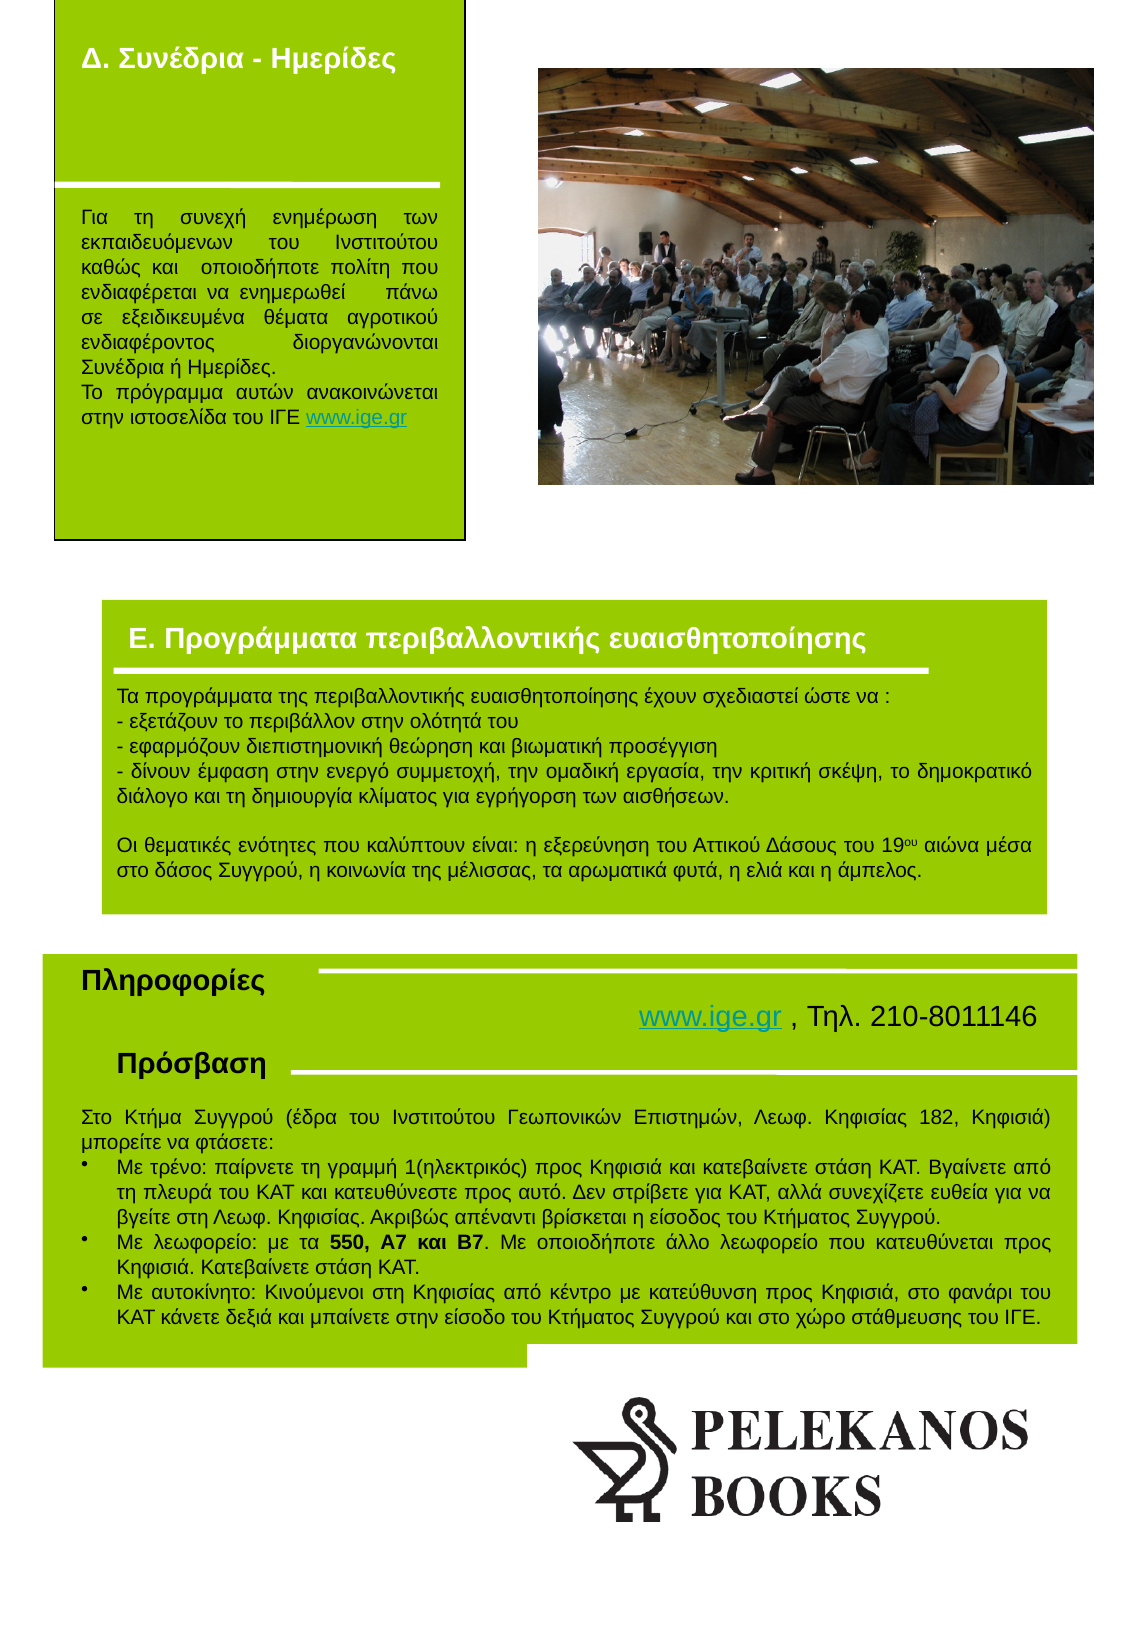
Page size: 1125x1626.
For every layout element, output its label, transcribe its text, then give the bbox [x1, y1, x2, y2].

text_box [54, 0, 465, 541]
text_box Τα προγράμματα της περιβαλλοντικής ευαισθητοποίησης έχουν σχεδιαστεί ώστε να : - εξετάζουν το περιβάλλον στην ολότητά του - εφαρμόζουν διεπιστημονική θεώρηση και βιωματική προσέγγιση - δίνουν έμφαση στην ενεργό συμμετοχή, την ομαδική εργασία, την κριτική σκέψη, το δημοκρατικό διάλογο και τη δημιουργία κλίματος για εγρήγορση των αισθήσεων. Οι θεματικές ενότητες που καλύπτουν είναι: η εξερεύνηση του Αττικού Δάσους του 19ου αιώνα μέσα στο δάσος Συγγρού, η κοινωνία της μέλισσας, τα αρωματικά φυτά, η ελιά και η άμπελος. [101, 599, 1047, 915]
text_box Για τη συνεχή ενημέρωση των εκπαιδευόμενων του Ινστιτούτου καθώς και οποιοδήποτε πολίτη που ενδιαφέρεται να ενημερωθεί πάνω σε εξειδικευμένα θέματα αγροτικού ενδιαφέροντος διοργανώνονται Συνέδρια ή Ημερίδες. Το πρόγραμμα αυτών ανακοινώνεται στην ιστοσελίδα του ΙΓΕ www.ige.gr [66, 196, 453, 437]
text_box Πληροφορίες [66, 954, 281, 1004]
text_box Δ. Συνέδρια - Ημερίδες [66, 32, 480, 83]
text_box [42, 954, 1078, 1368]
text_box www.ige.gr , Τηλ. 210-8011146 [624, 989, 1053, 1040]
picture [526, 1343, 1083, 1586]
picture [538, 67, 1095, 486]
text_box Πρόσβαση [101, 1036, 282, 1087]
text_box Στο Κτήμα Συγγρού (έδρα του Ινστιτούτου Γεωπονικών Επιστημών, Λεωφ. Κηφισίας 182, Κηφισιά) μπορείτε να φτάσετε: Με τρένο: παίρνετε τη γραμμή 1(ηλεκτρικός) προς Κηφισιά και κατεβαίνετε στάση ΚΑΤ. Βγαίνετε από τη πλευρά του ΚΑΤ και κατευθύνεστε προς αυτό. Δεν στρίβετε για ΚΑΤ, αλλά συνεχίζετε ευθεία για να βγείτε στη Λεωφ. Κηφισίας. Ακριβώς απέναντι βρίσκεται η είσοδος του Κτήματος Συγγρού. Με λεωφορείο: με τα 550, A7 και B7. Με οποιοδήποτε άλλο λεωφορείο που κατευθύνεται προς Κηφισιά. Κατεβαίνετε στάση ΚΑΤ. Με αυτοκίνητο: Κινούμενοι στη Κηφισίας από κέντρο με κατεύθυνση προς Κηφισιά, στο φανάρι του ΚΑΤ κάνετε δεξιά και μπαίνετε στην είσοδο του Κτήματος Συγγρού και στο χώρο στάθμευσης του ΙΓΕ. [66, 1096, 1066, 1336]
text_box Ε. Προγράμματα περιβαλλοντικής ευαισθητοποίησης [113, 611, 977, 662]
